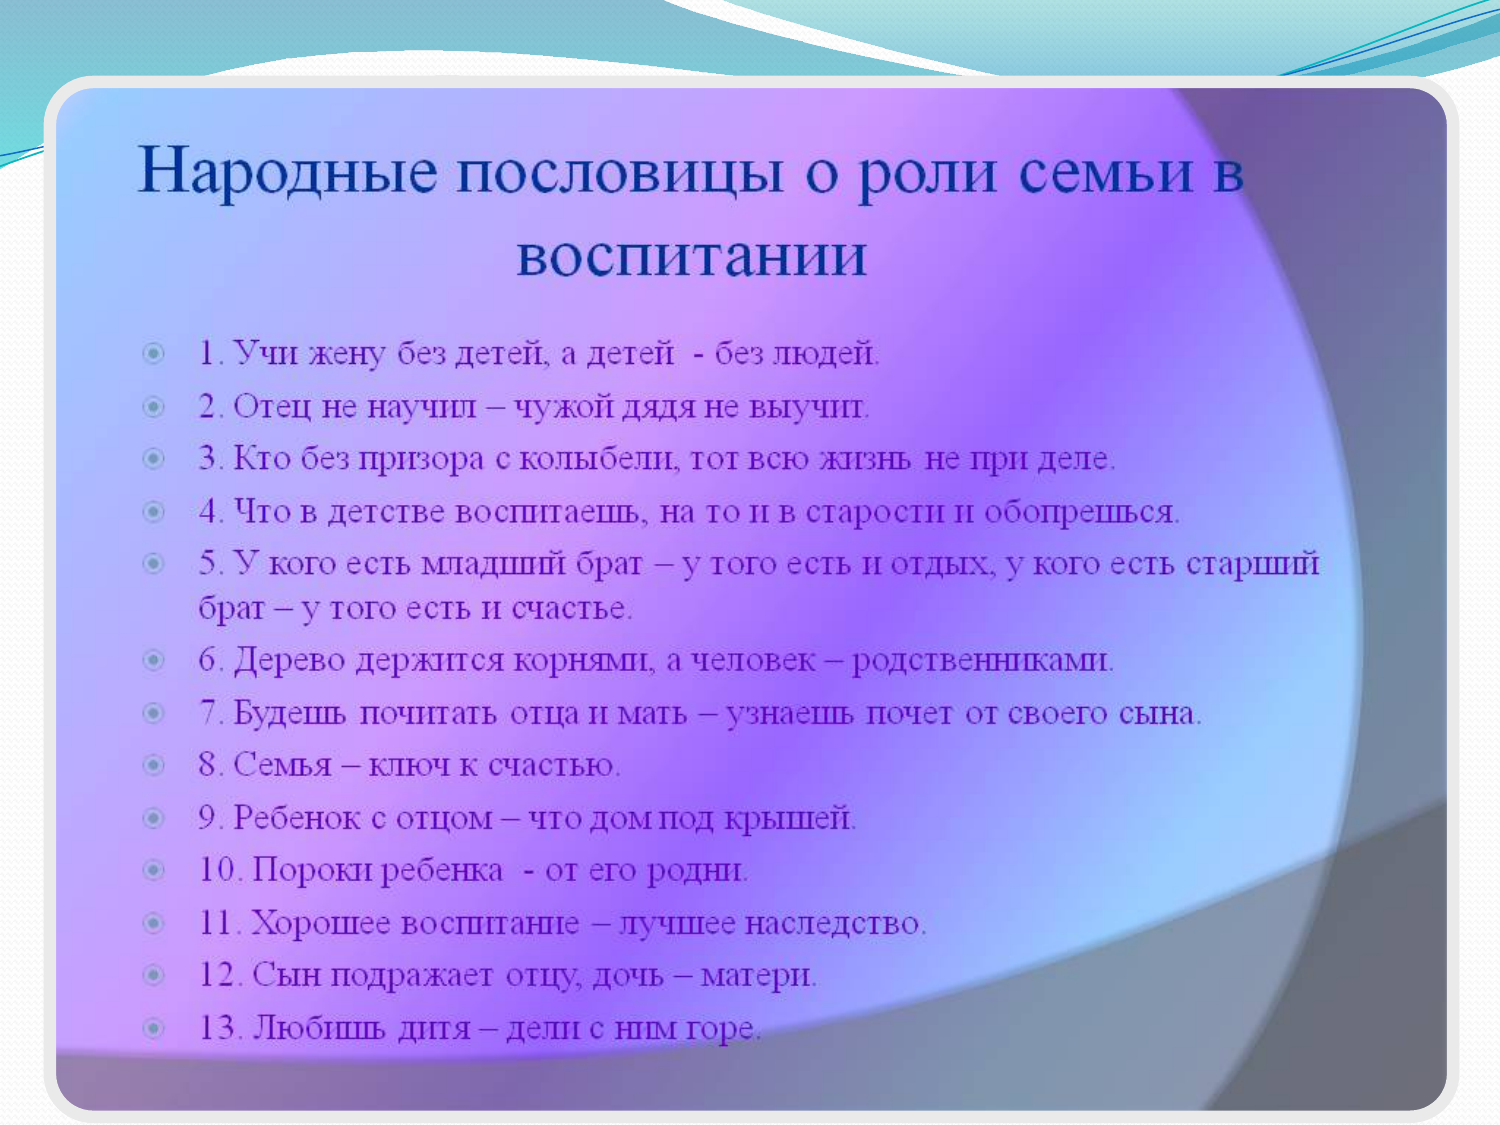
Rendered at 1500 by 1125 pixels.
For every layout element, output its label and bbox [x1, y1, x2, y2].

list [49, 81, 1454, 1118]
